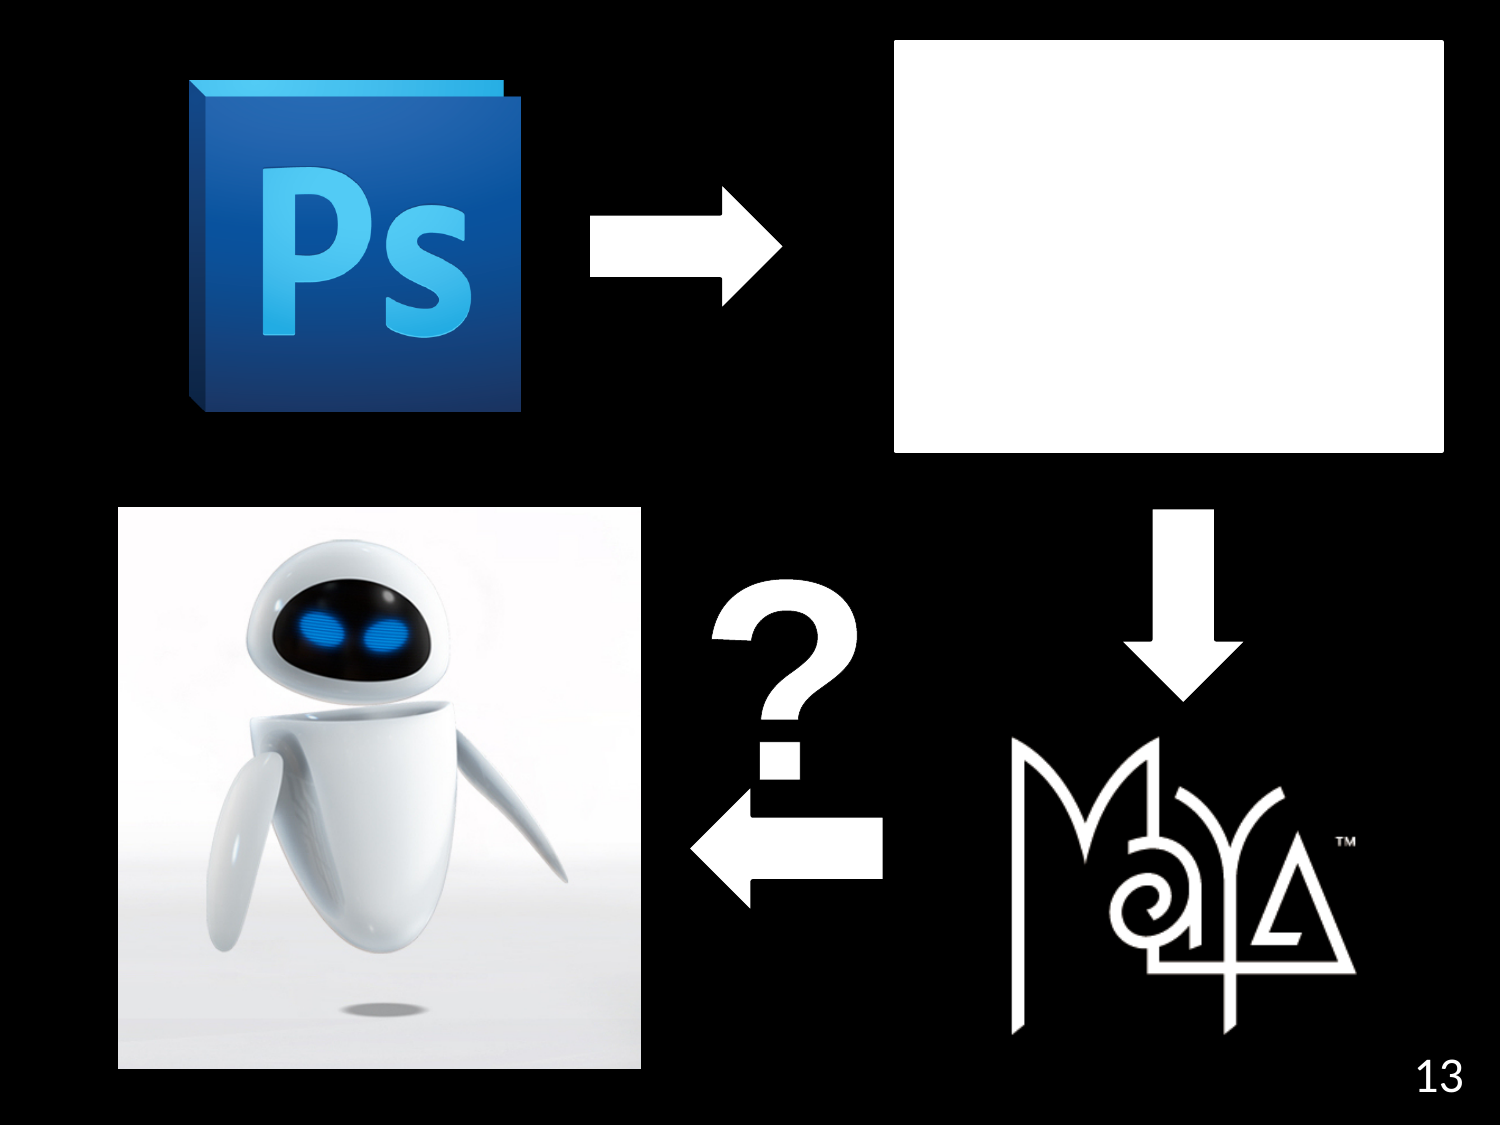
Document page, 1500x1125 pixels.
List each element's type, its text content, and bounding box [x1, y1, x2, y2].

text_box [585, 178, 788, 314]
picture [189, 80, 522, 413]
picture [118, 507, 641, 1069]
text_box [1115, 505, 1251, 708]
slide_number 13 [1074, 1042, 1479, 1103]
text_box [684, 845, 887, 916]
picture [895, 41, 1442, 452]
picture [987, 718, 1379, 1063]
text_box ? [516, 484, 1056, 845]
